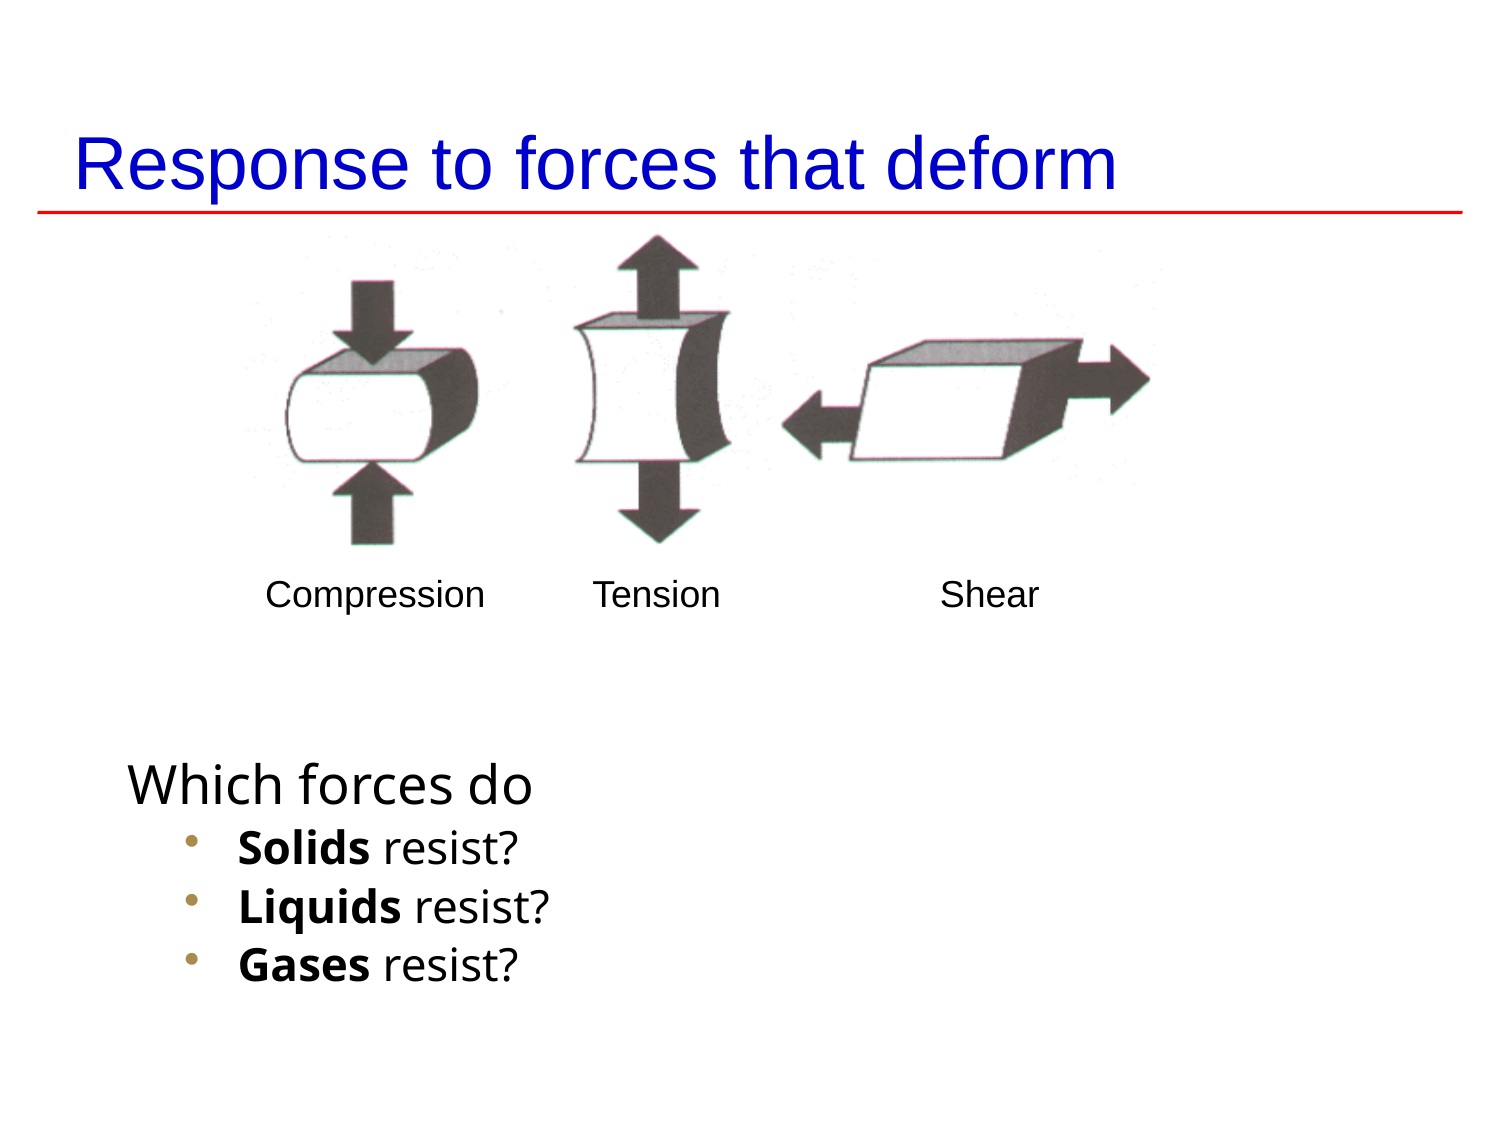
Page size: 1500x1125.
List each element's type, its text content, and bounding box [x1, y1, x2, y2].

text_box Tension [577, 562, 736, 623]
picture [237, 224, 1169, 551]
text_box Shear [925, 562, 1055, 623]
text_box Compression [250, 562, 501, 623]
list Which forces do Solids resist? Liquids resist? Gases resist? [112, 749, 676, 1063]
title Response to forces that deform [37, 62, 1438, 213]
